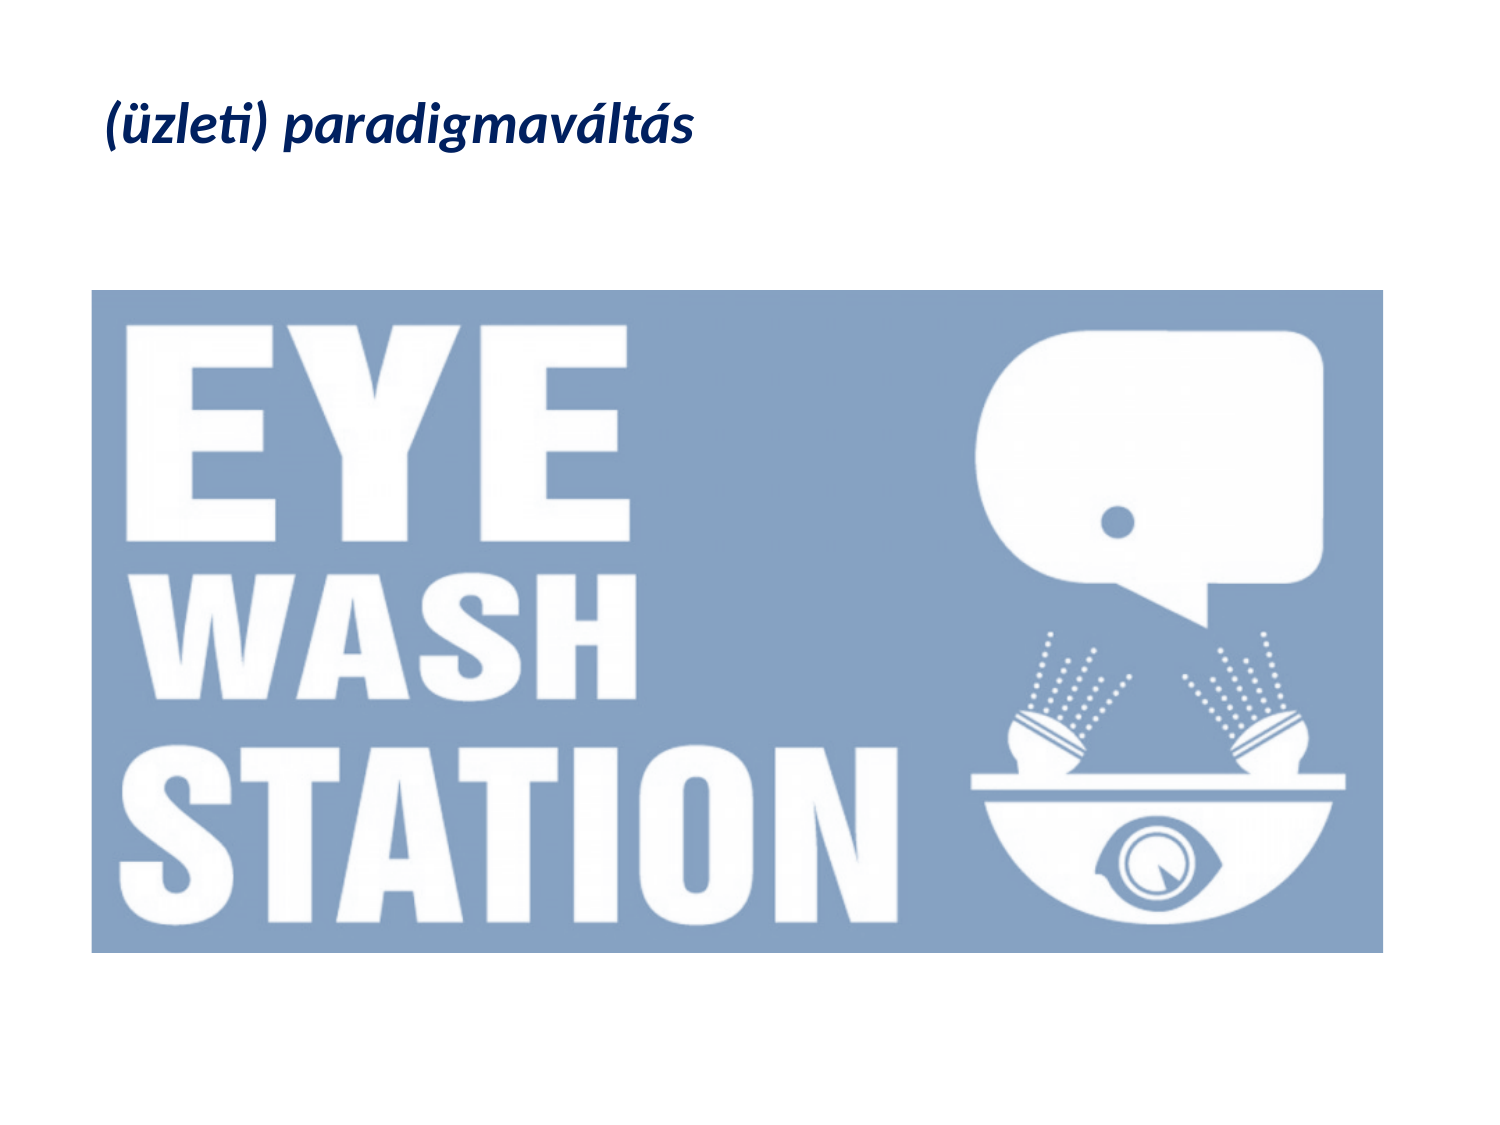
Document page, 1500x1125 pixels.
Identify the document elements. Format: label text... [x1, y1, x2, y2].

text_box (üzleti) paradigmaváltás [88, 78, 1329, 163]
picture [91, 290, 1384, 953]
